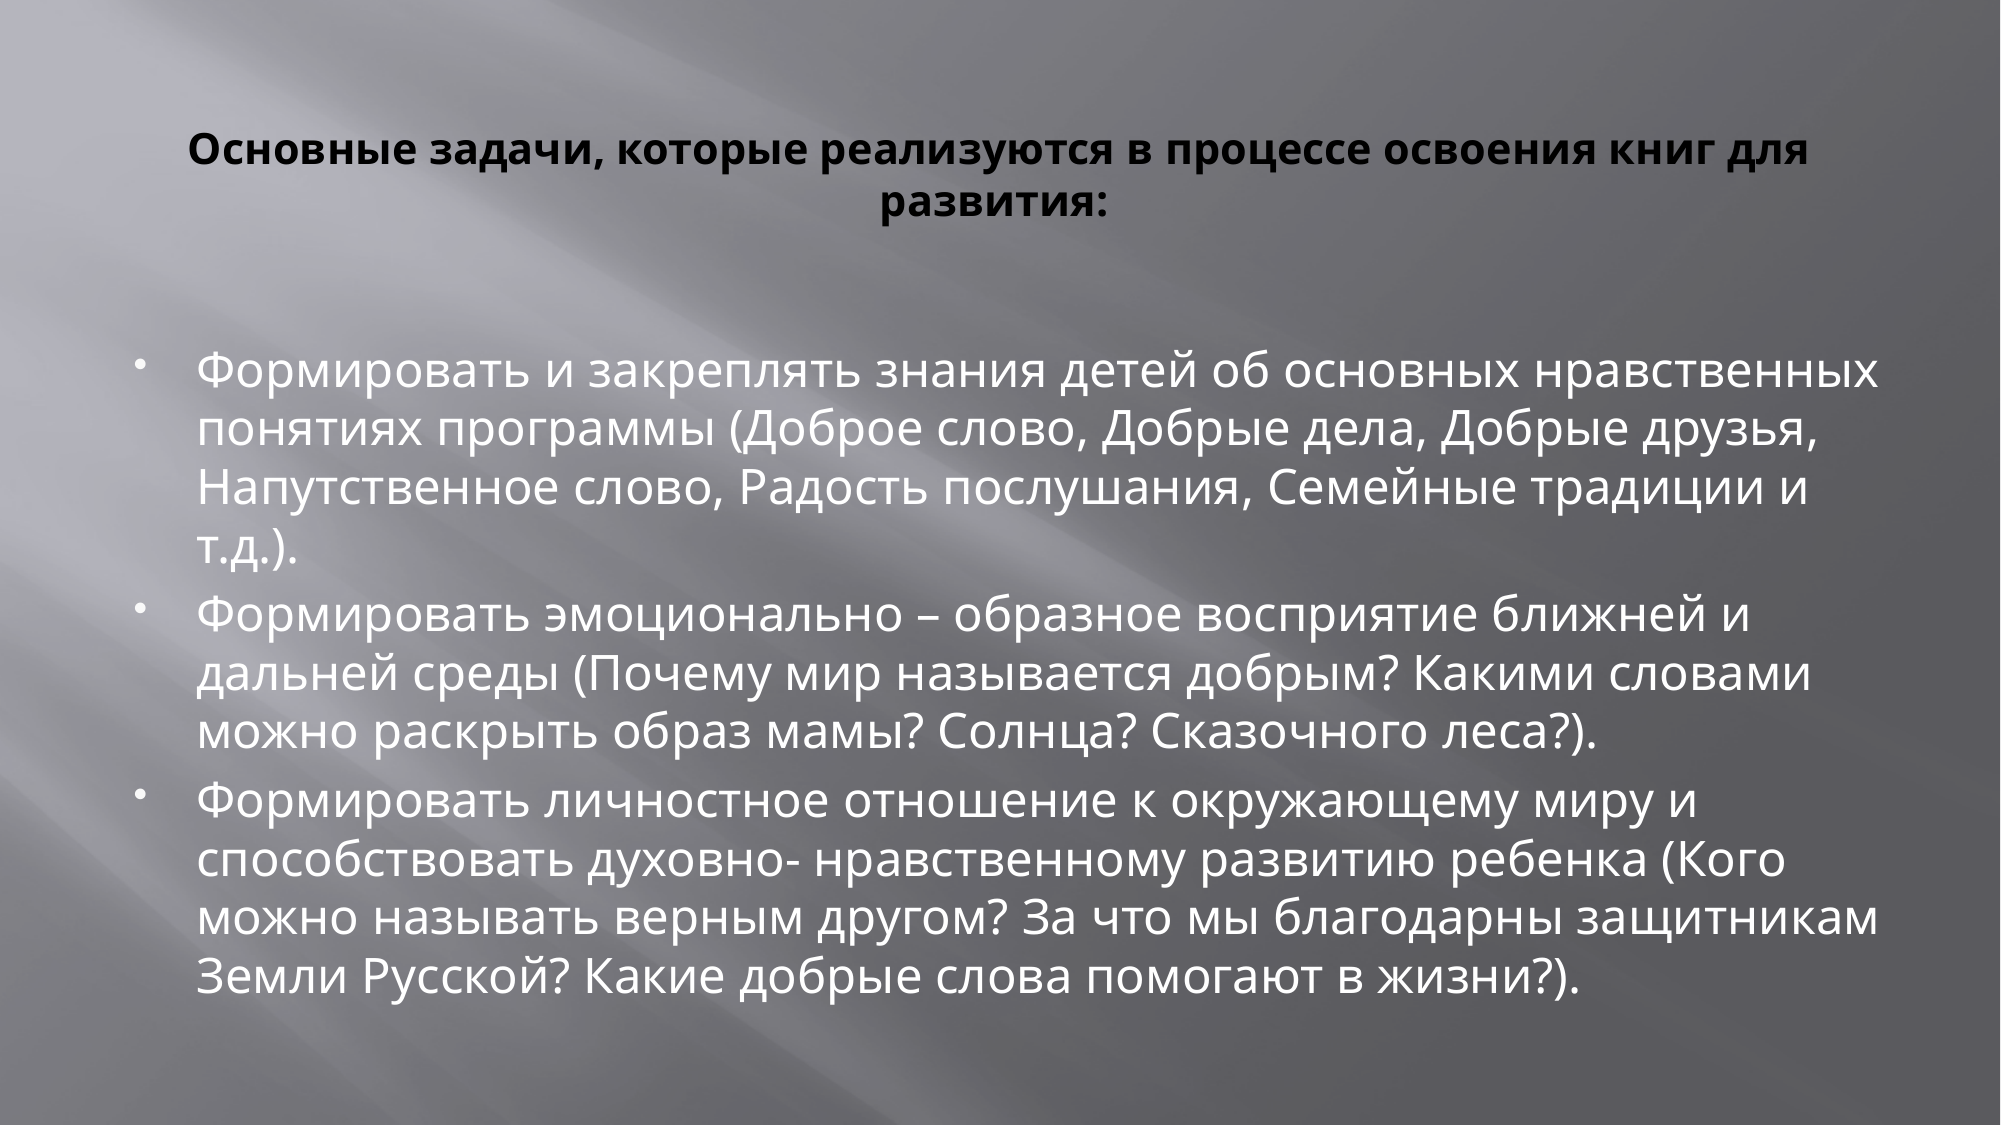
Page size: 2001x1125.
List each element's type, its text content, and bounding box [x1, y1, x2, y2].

list Формировать и закреплять знания детей об основных нравственных понятиях программы (Доброе слово, Добрые дела, Добрые друзья, Напутственное слово, Радость послушания, Семейные традиции и т.д.). Формировать эмоционально – образное восприятие ближней и дальней среды (Почему мир называется добрым? Какими словами можно раскрыть образ мамы? Солнца? Сказочного леса?). Формировать личностное отношение к окружающему миру и способствовать духовно- нравственному развитию ребенка (Кого можно называть верным другом? За что мы благодарны защитникам Земли Русской? Какие добрые слова помогают в жизни?). [99, 262, 1900, 1035]
title Основные задачи, которые реализуются в процессе освоения книг для развития: [99, 45, 1900, 233]
